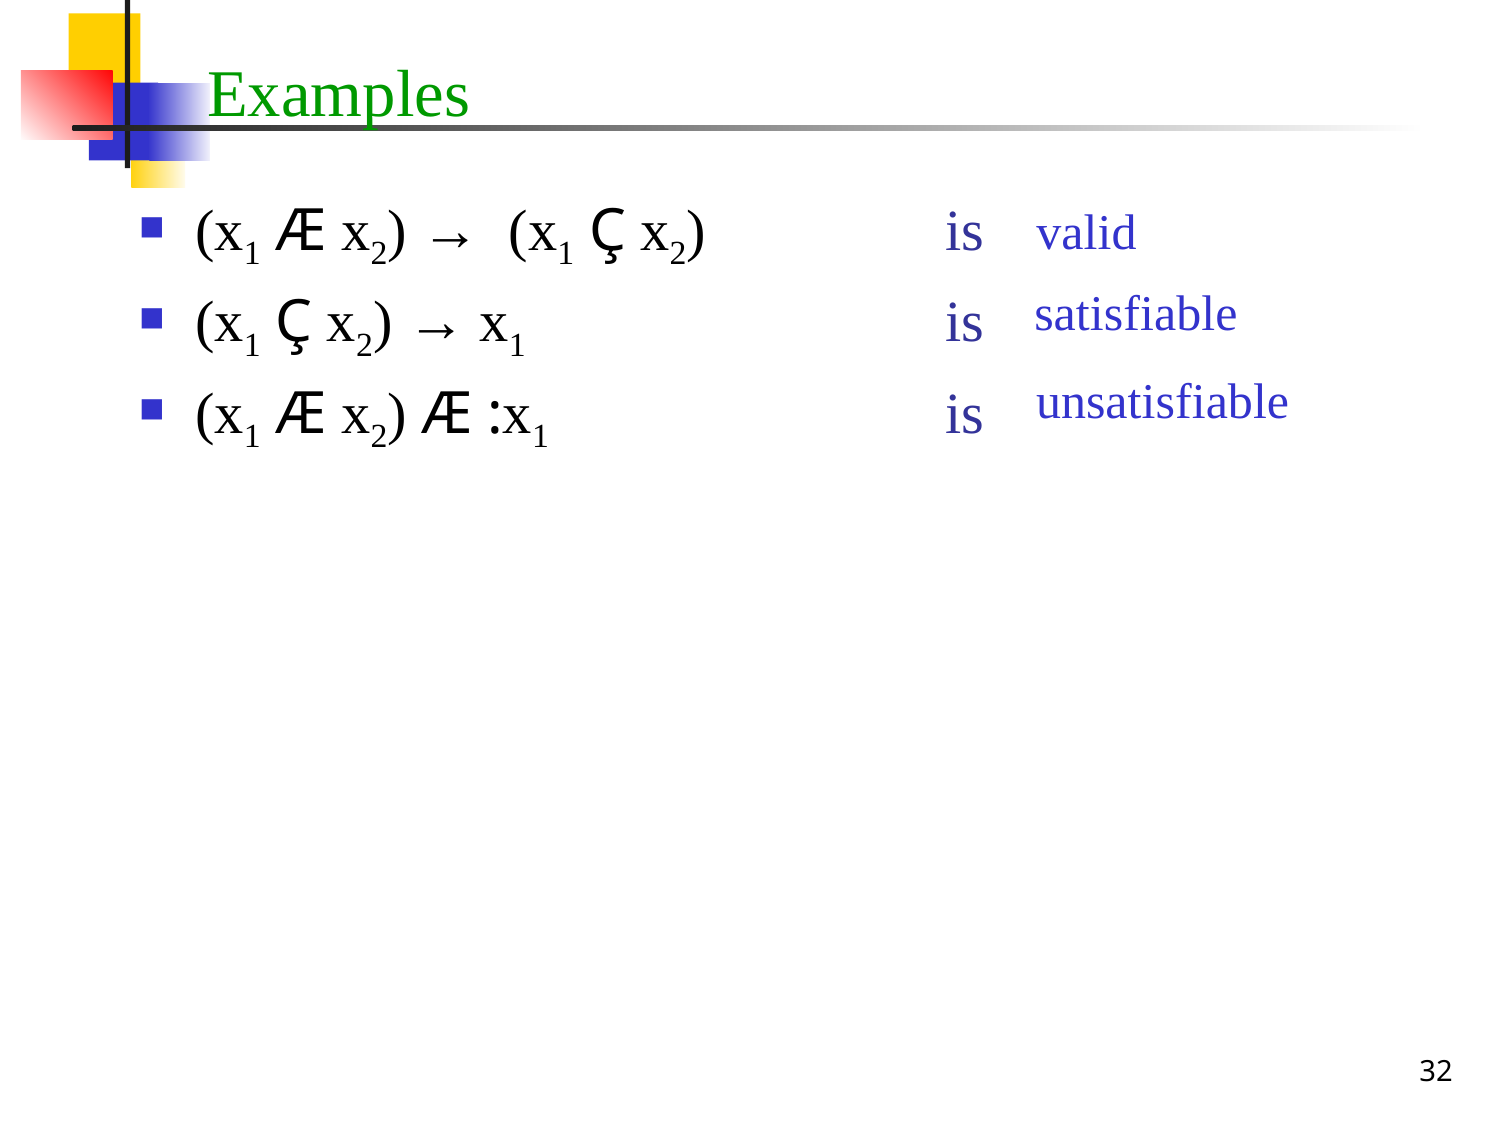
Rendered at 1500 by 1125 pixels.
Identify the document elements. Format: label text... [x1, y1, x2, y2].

text_box unsatisfiable [1021, 361, 1305, 437]
slide_number 32 [1155, 1024, 1468, 1100]
text_box valid [1021, 192, 1152, 267]
list (x1 Æ x2) → (x1 Ç x2) is (x1 Ç x2) → x1 is (x1 Æ x2) Æ :x1 is [123, 184, 1469, 1000]
text_box satisfiable [1019, 273, 1253, 349]
title Examples [192, 0, 1471, 138]
